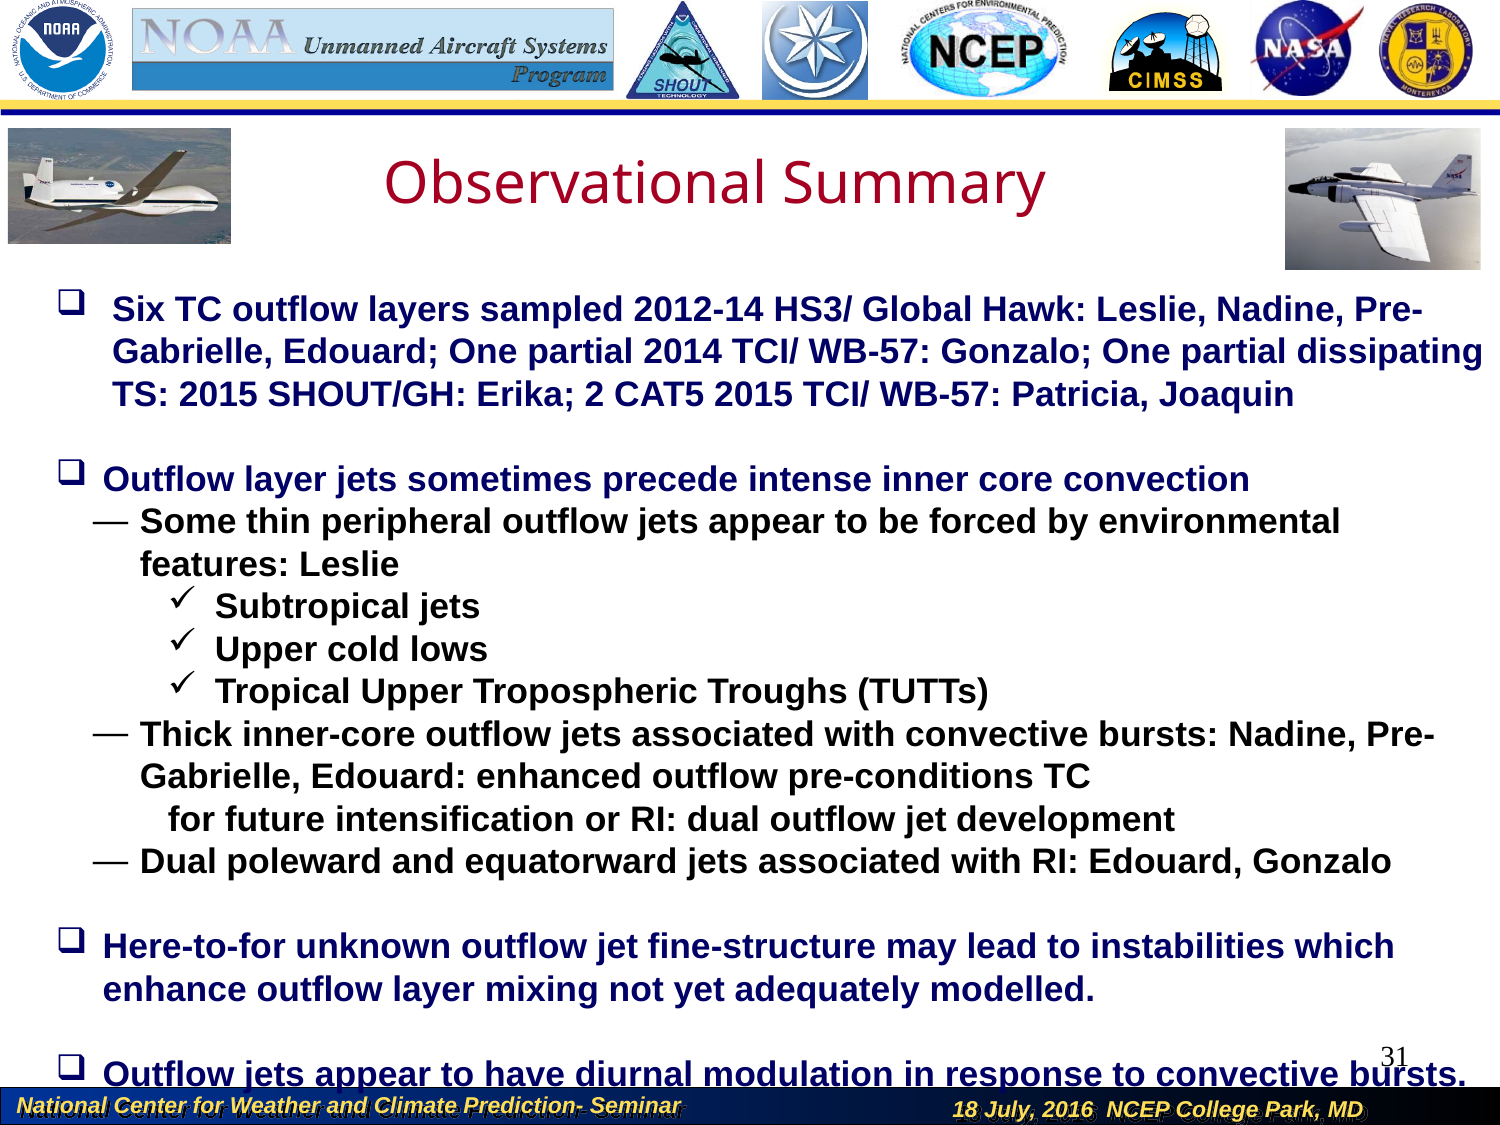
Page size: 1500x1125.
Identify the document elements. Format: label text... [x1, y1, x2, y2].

picture [900, 0, 1068, 98]
picture [762, 1, 868, 99]
picture [7, 128, 232, 244]
picture [1374, 0, 1475, 100]
picture [12, 0, 113, 99]
picture [1284, 128, 1481, 270]
picture [1100, 3, 1230, 98]
text_box Observational Summary [369, 137, 1061, 223]
picture [624, 0, 741, 99]
picture [1250, 0, 1364, 96]
text_box Six TC outflow layers sampled 2012-14 HS3/ Global Hawk: Leslie, Nadine, Pre-Gabrielle, Edouard; One partial 2014 TCI/ WB-57: Gonzalo; One partial dissipating TS: 2015 SHOUT/GH: Erika; 2 CAT5 2015 TCI/ WB-57: Patricia, Joaquin Outflow layer jets sometimes precede intense inner core convection Some thin peripheral outflow jets appear to be forced by environmental features: Leslie Subtropical jets Upper cold lows Tropical Upper Tropospheric Troughs (TUTTs) Thick inner-core outflow jets associated with convective bursts: Nadine, Pre-Gabrielle, Edouard: enhanced outflow pre-conditions TC for future intensification or RI: dual outflow jet development Dual poleward and equatorward jets associated with RI: Edouard, Gonzalo Here-to-for unknown outflow jet fine-structure may lead to instabilities which enhance outflow layer mixing not yet adequately modelled. Outflow jets appear to have diurnal modulation in response to convective bursts. [0, 243, 1500, 1102]
picture [125, 0, 619, 99]
